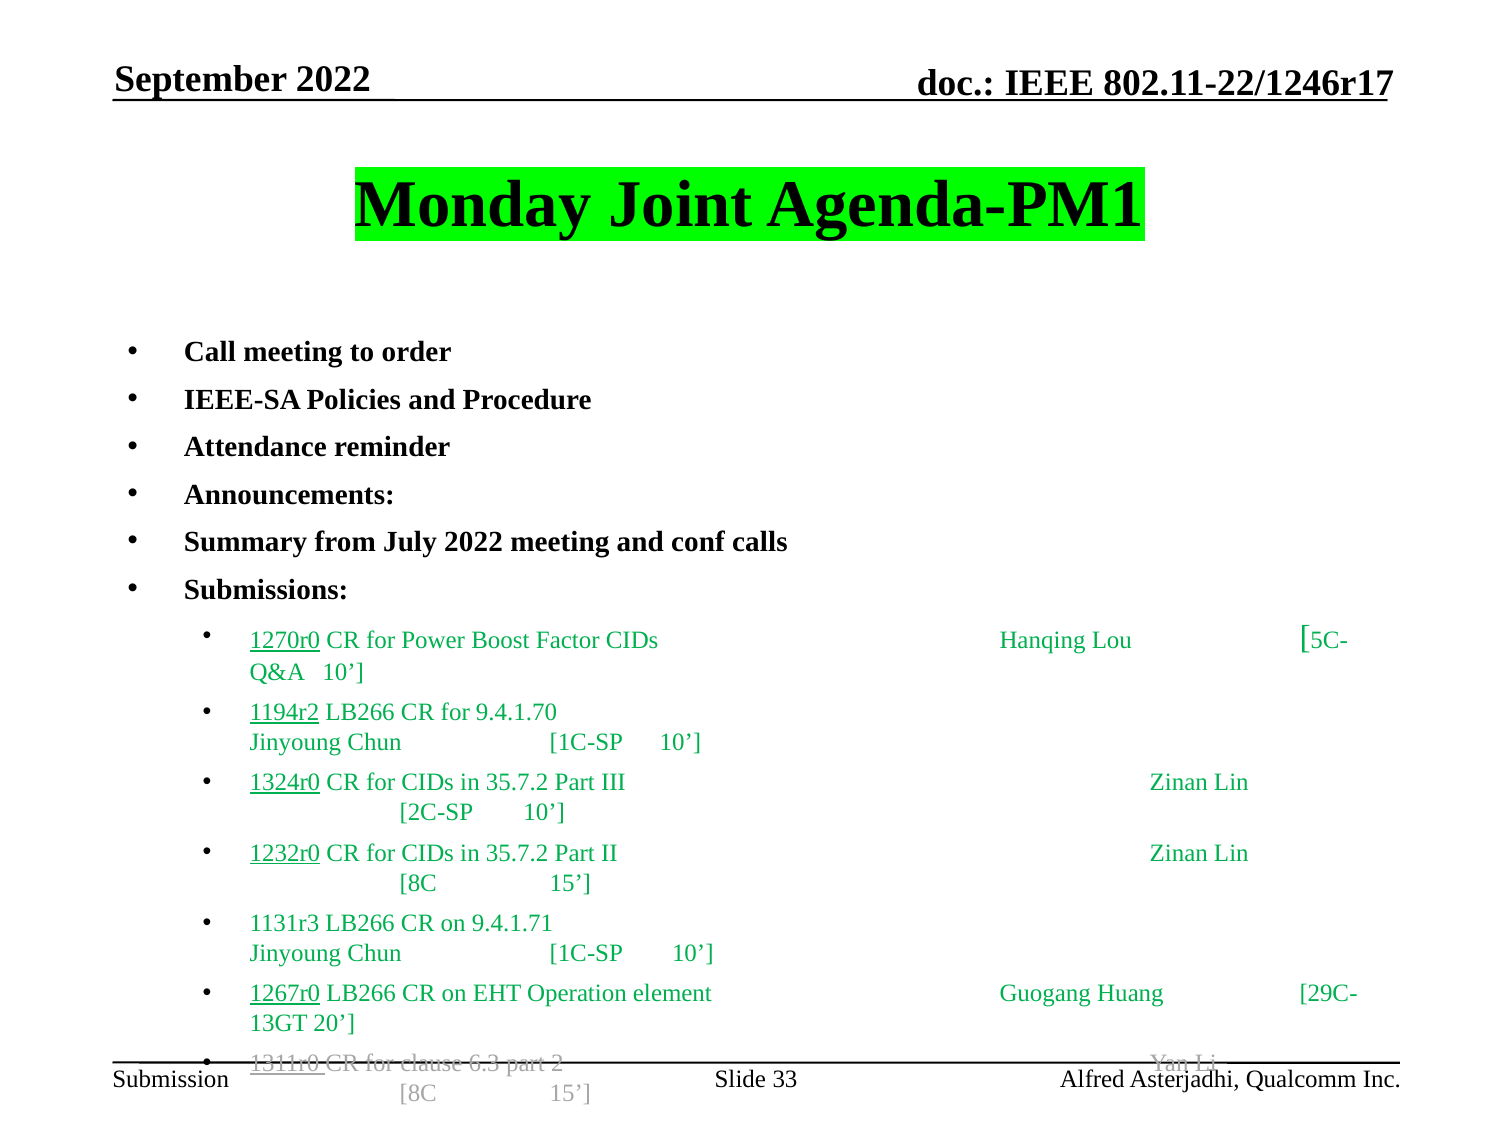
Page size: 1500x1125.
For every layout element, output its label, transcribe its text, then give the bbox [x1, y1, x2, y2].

list Call meeting to order IEEE-SA Policies and Procedure Attendance reminder Announcements: Summary from July 2022 meeting and conf calls Submissions: 1270r0 CR for Power Boost Factor CIDs Hanqing Lou [5C-Q&A 10’] 1194r2 LB266 CR for 9.4.1.70 Jinyoung Chun [1C-SP 10’] 1324r0 CR for CIDs in 35.7.2 Part III Zinan Lin [2C-SP 10’] 1232r0 CR for CIDs in 35.7.2 Part II Zinan Lin [8C 15’] 1131r3 LB266 CR on 9.4.1.71 Jinyoung Chun [1C-SP 10’] 1267r0 LB266 CR on EHT Operation element Guogang Huang [29C-13GT 20’] 1311r0 CR for clause 6.3 part 2 Yan Li [8C 15’] AoB: Recess [112, 324, 1388, 1063]
slide_number Slide 33 [712, 1061, 800, 1123]
footer Alfred Asterjadhi, Qualcomm Inc. [878, 1061, 1402, 1093]
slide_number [114, 54, 423, 100]
title Monday Joint Agenda-PM1 [112, 112, 1388, 288]
